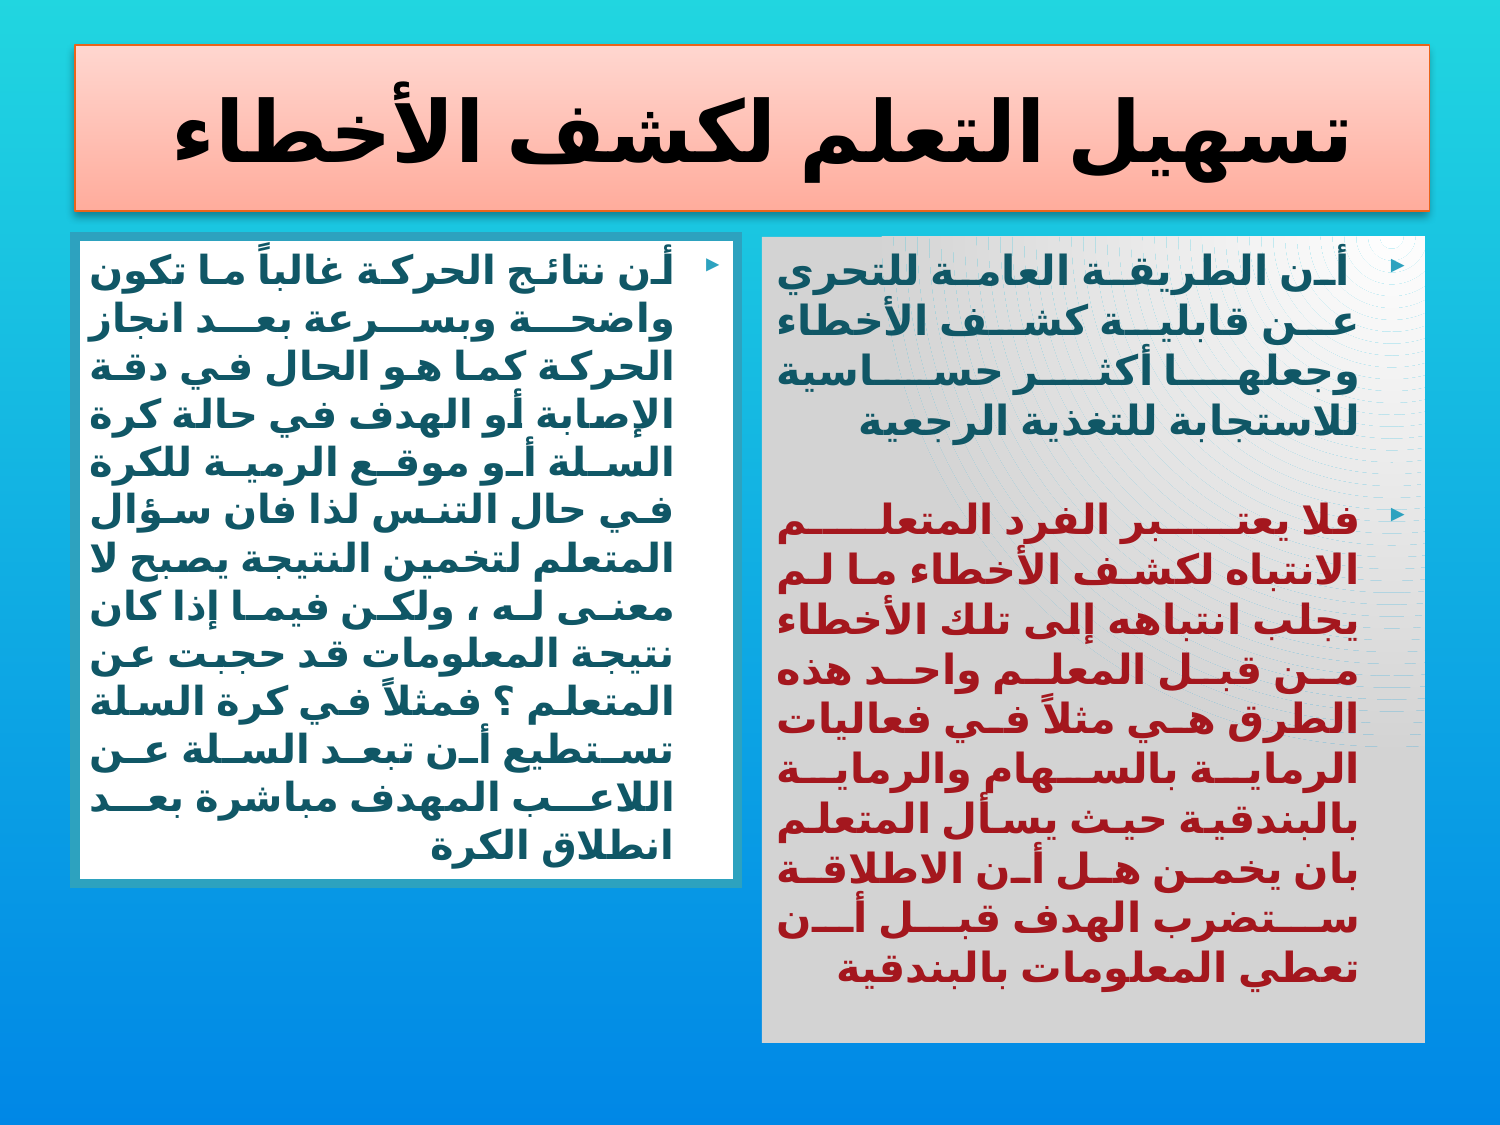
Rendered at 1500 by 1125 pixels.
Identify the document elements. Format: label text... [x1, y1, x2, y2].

title تسهيل التعلم لكشف الأخطاء [74, 44, 1430, 212]
list أن نتائج الحركة غالباً ما تكون واضحة وبسرعة بعد انجاز الحركة كما هو الحال في دقة الإصابة أو الهدف في حالة كرة السلة أو موقع الرمية للكرة في حال التنس لذا فان سؤال المتعلم لتخمين النتيجة يصبح لا معنى له ، ولكن فيما إذا كان نتيجة المعلومات قد حجبت عن المتعلم ؟ فمثلاً في كرة السلة تستطيع أن تبعد السلة عن اللاعب المهدف مباشرة بعد انطلاق الكرة [70, 232, 742, 888]
list أن الطريقة العامة للتحري عن قابلية كشف الأخطاء وجعلها أكثر حساسية للاستجابة للتغذية الرجعية فلا يعتبر الفرد المتعلم الانتباه لكشف الأخطاء ما لم يجلب انتباهه إلى تلك الأخطاء من قبل المعلم واحد هذه الطرق هي مثلاً في فعاليات الرماية بالسهام والرماية بالبندقية حيث يسأل المتعلم بان يخمن هل أن الاطلاقة ستضرب الهدف قبل أن تعطي المعلومات بالبندقية [761, 236, 1425, 1043]
